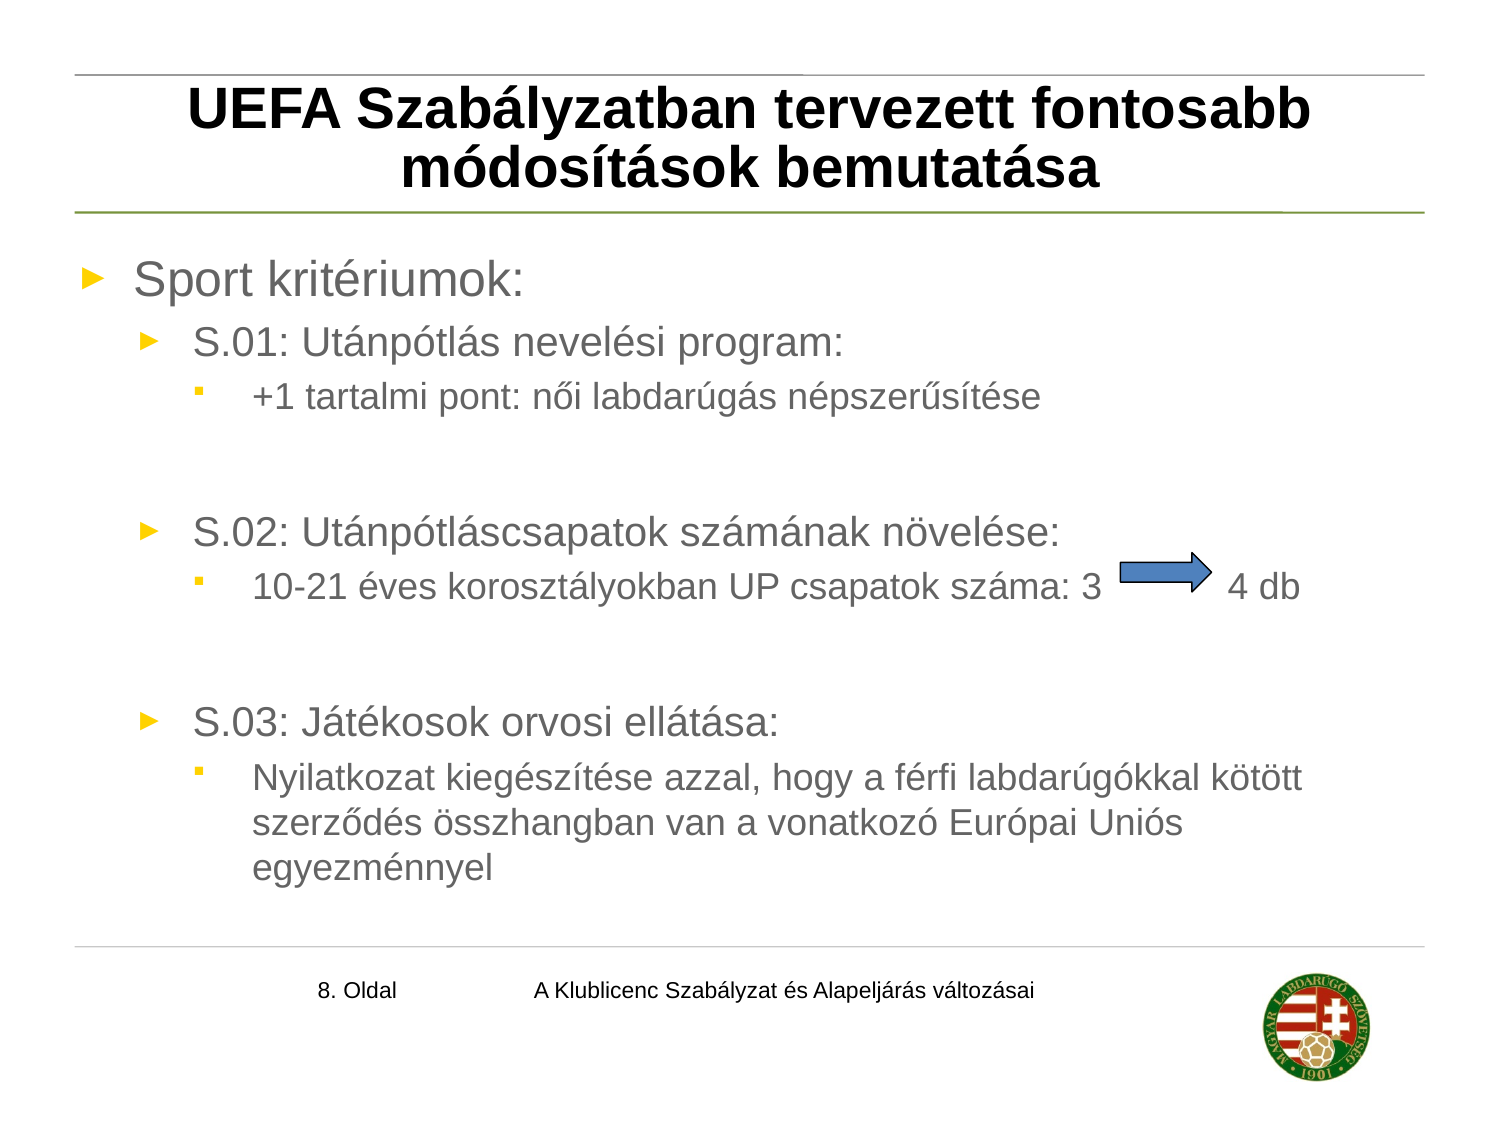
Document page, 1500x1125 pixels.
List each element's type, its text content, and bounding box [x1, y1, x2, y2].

title UEFA Szabályzatban tervezett fontosabb módosítások bemutatása [74, 74, 1426, 217]
text_box [1120, 552, 1212, 592]
picture [1262, 972, 1372, 1082]
list Sport kritériumok: S.01: Utánpótlás nevelési program: +1 tartalmi pont: női labdarúgás népszerűsítése S.02: Utánpótláscsapatok számának növelése: 10-21 éves korosztályokban UP csapatok száma: 3 4 db S.03: Játékosok orvosi ellátása: Nyilatkozat kiegészítése azzal, hogy a férfi labdarúgókkal kötött szerződés összhangban van a vonatkozó Európai Uniós egyezménnyel [74, 245, 1427, 938]
